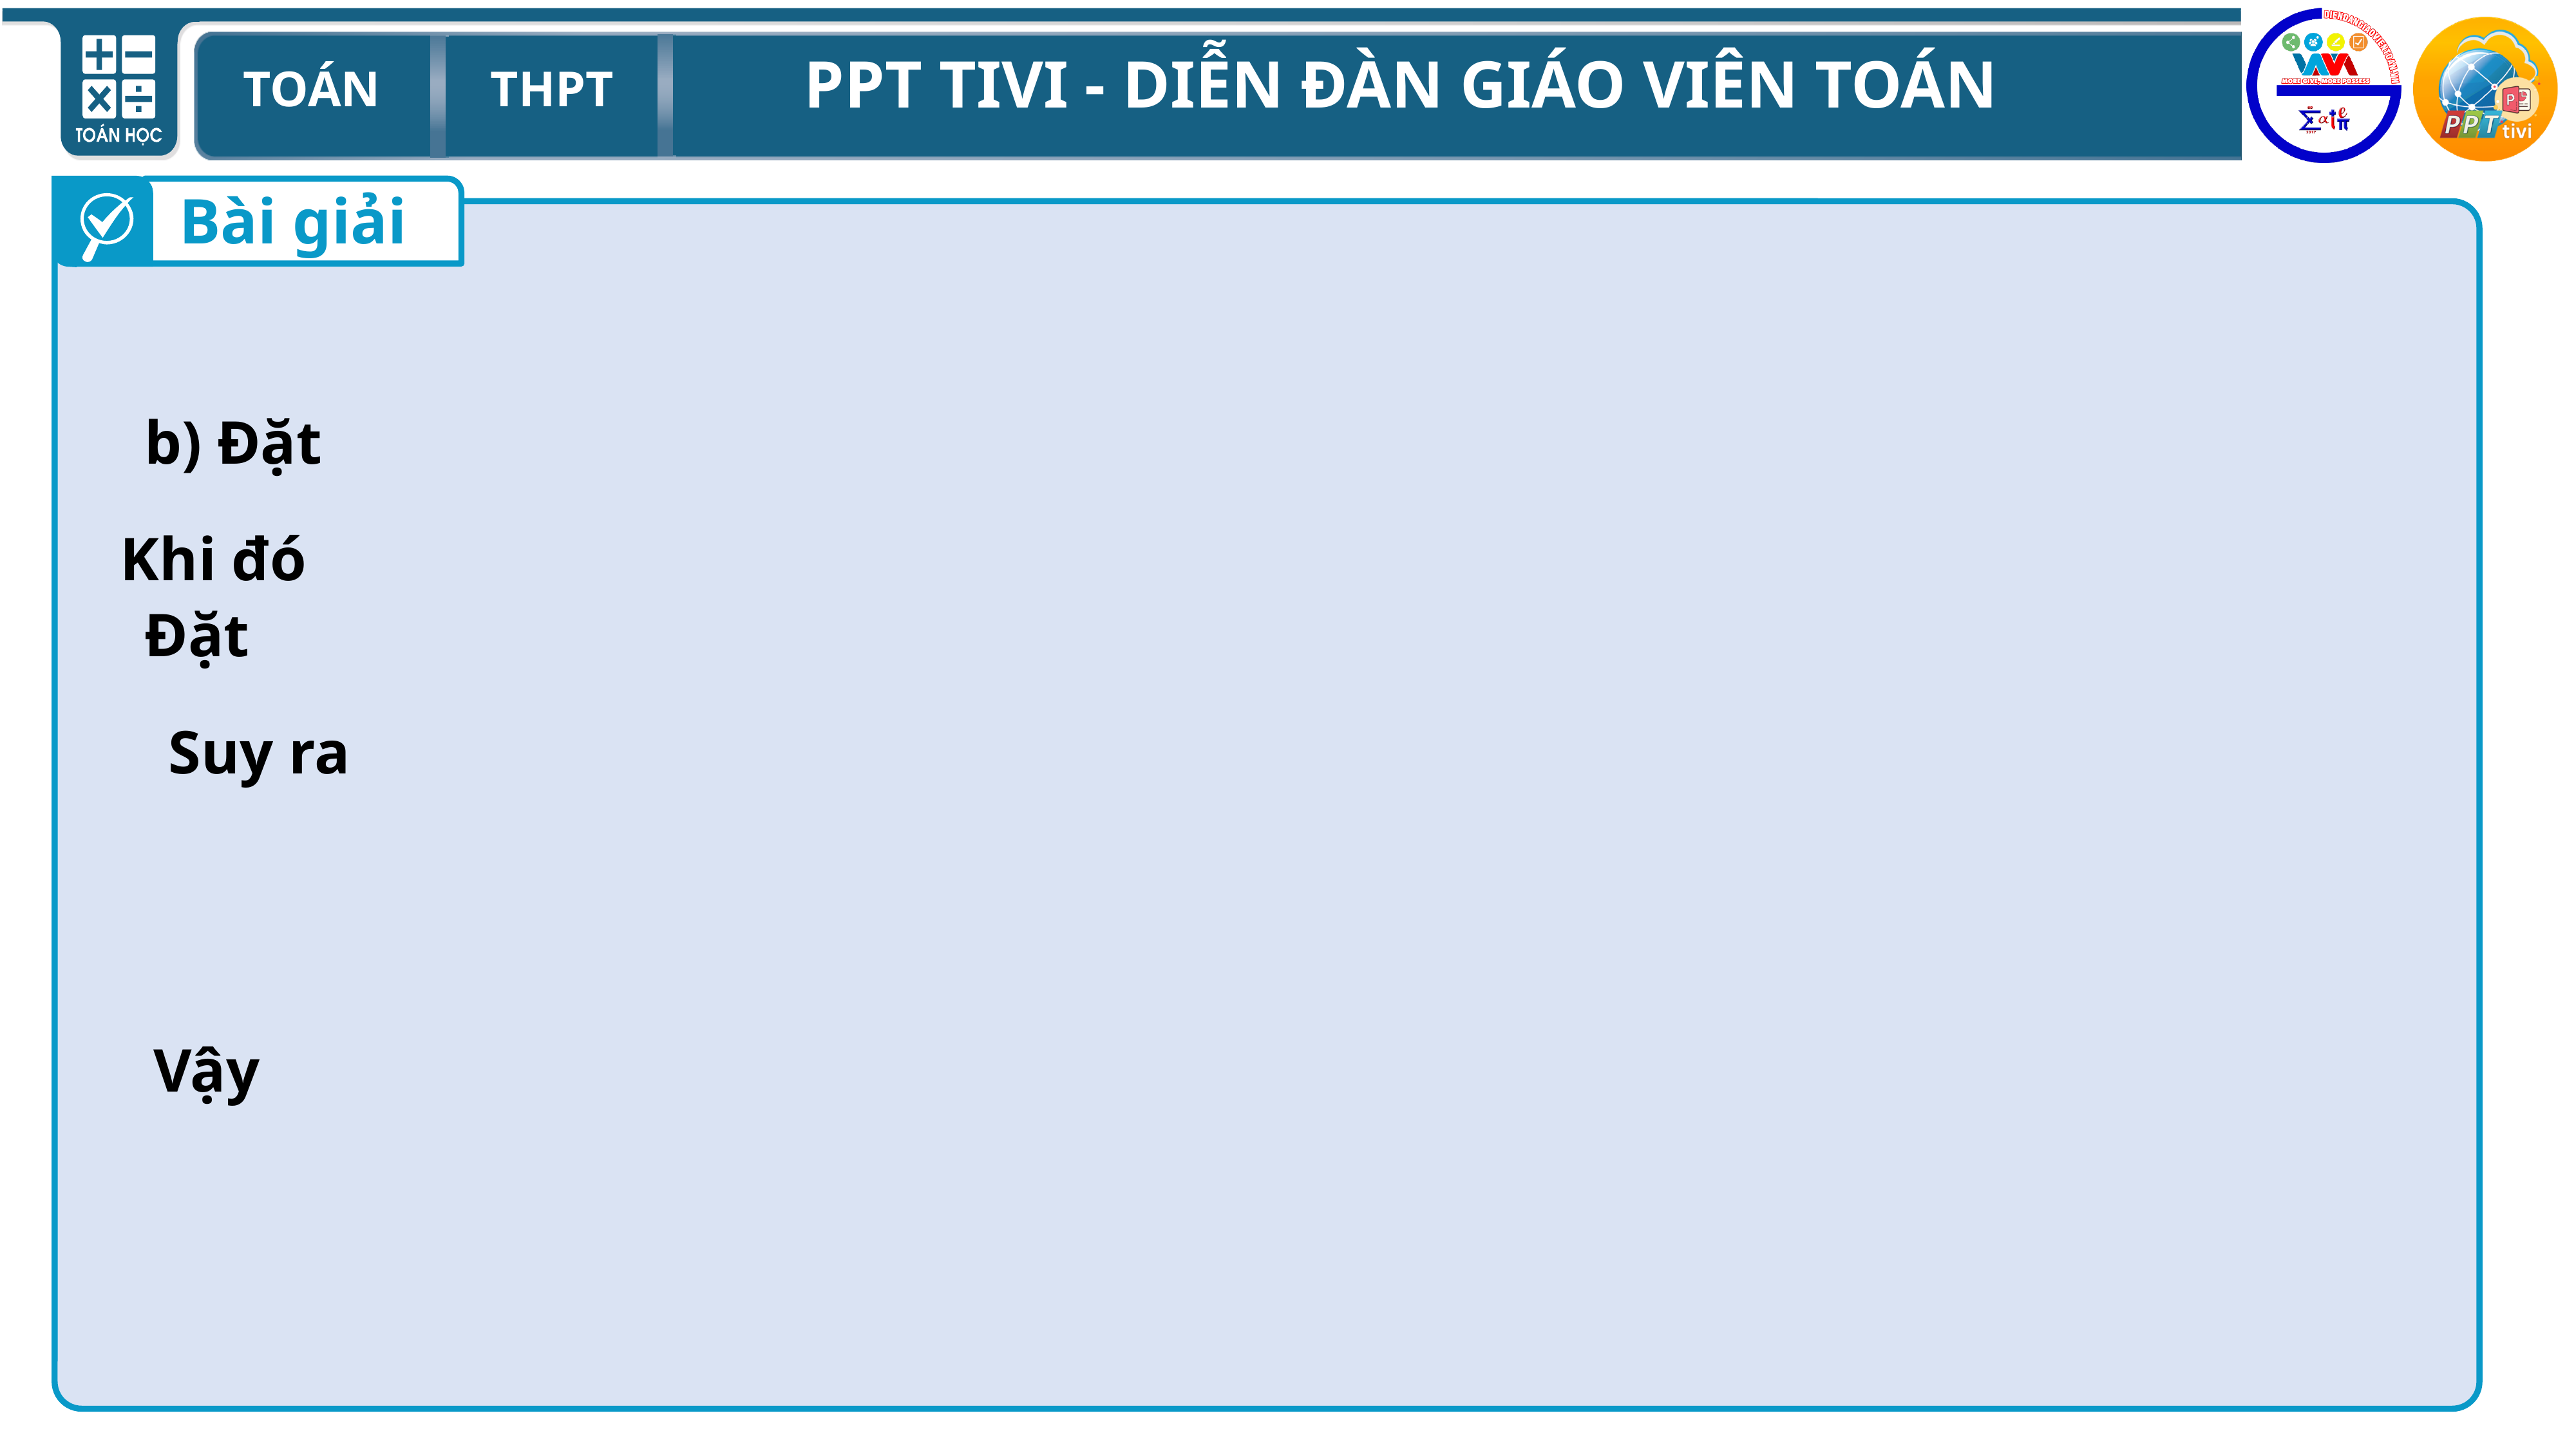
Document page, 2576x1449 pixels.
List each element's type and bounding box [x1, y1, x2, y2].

picture [2412, 16, 2558, 162]
picture [2246, 8, 2401, 163]
picture [2, 22, 2242, 160]
text_box [54, 176, 462, 264]
